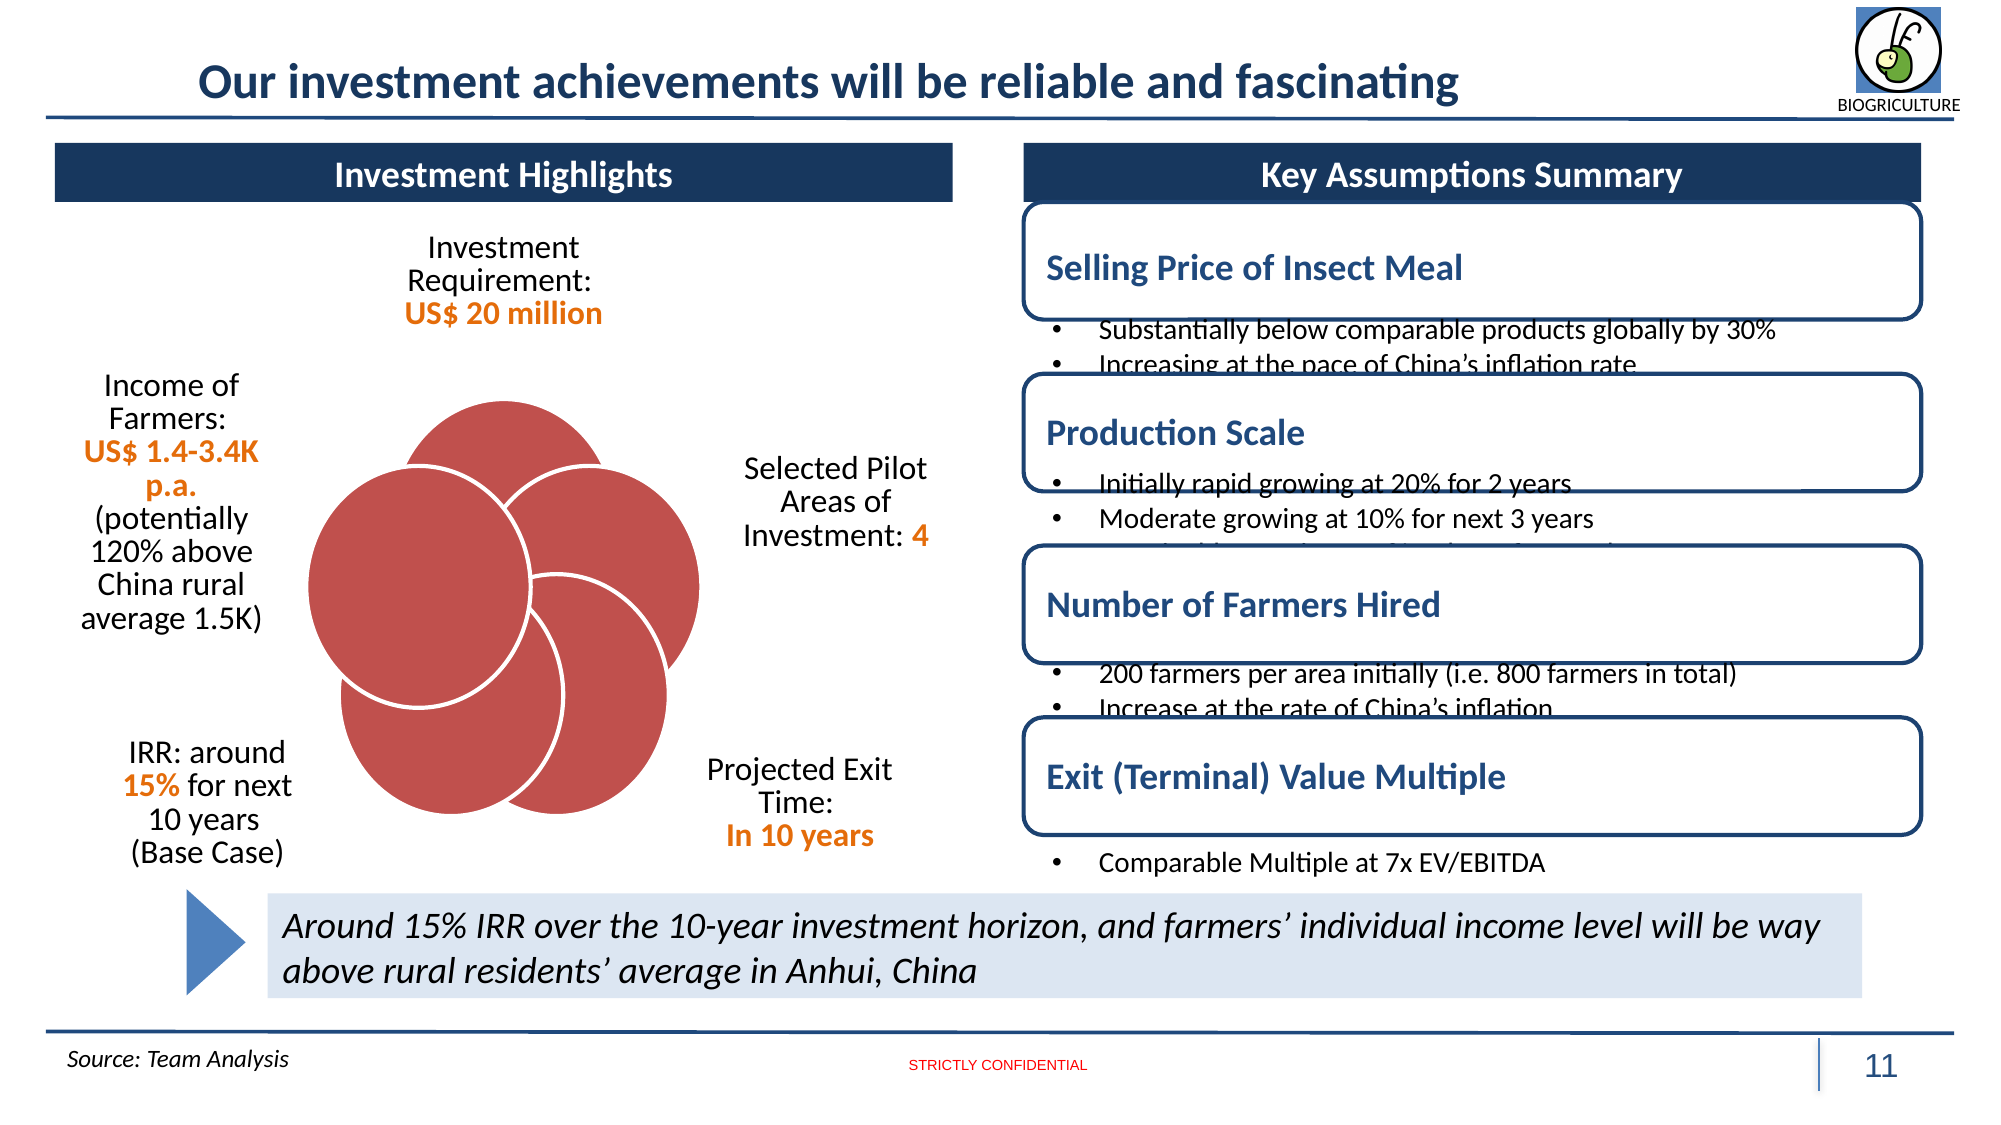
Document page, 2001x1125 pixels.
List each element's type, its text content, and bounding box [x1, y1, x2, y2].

title Our investment achievements will be reliable and fascinating [183, 38, 1817, 118]
text_box Source: Team Analysis [52, 1035, 305, 1080]
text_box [1023, 201, 1922, 890]
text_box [1822, 7, 2000, 123]
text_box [54, 201, 953, 894]
text_box Around 15% IRR over the 10-year investment horizon, and farmers’ individual income level will be way above rural residents’ average in Anhui, China [267, 893, 1863, 999]
text_box Key Assumptions Summary [1021, 141, 1923, 202]
text_box Investment Highlights [53, 141, 955, 201]
text_box [184, 902, 248, 998]
